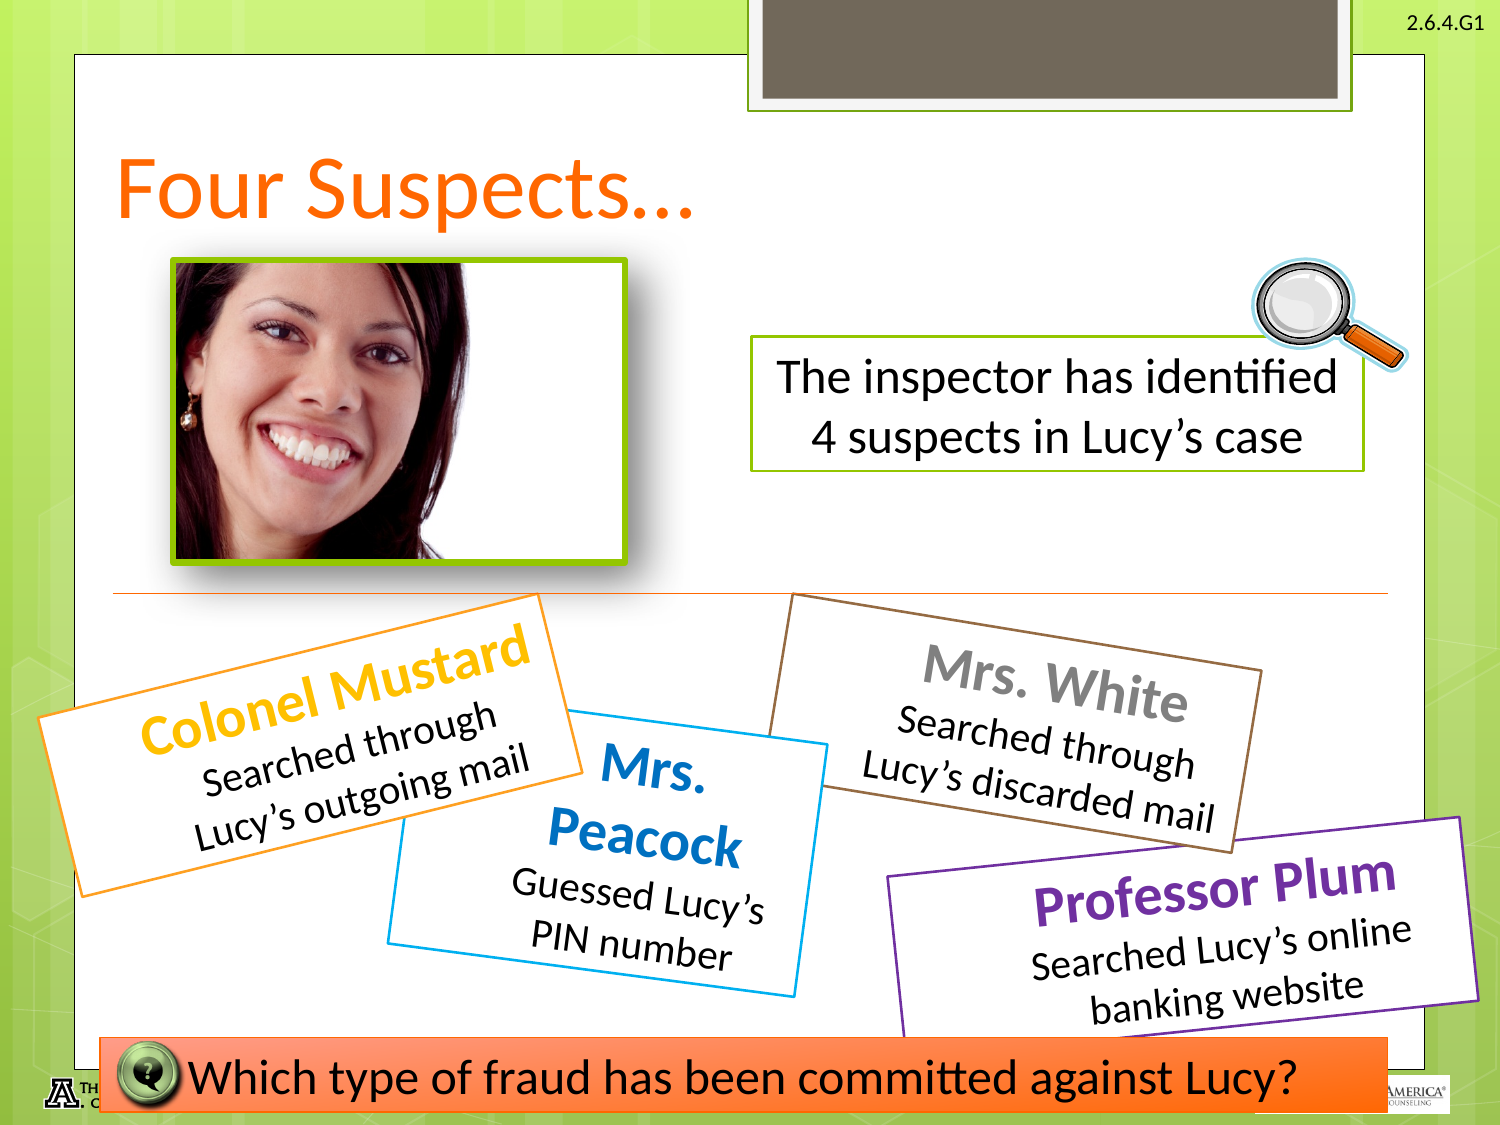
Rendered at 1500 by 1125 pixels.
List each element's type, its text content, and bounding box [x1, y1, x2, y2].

picture [176, 262, 622, 560]
title Four Suspects… [100, 87, 1254, 244]
text_box Mrs. White Searched through Lucy’s discarded mail [768, 602, 1263, 855]
text_box Colonel Mustard Searched through Lucy’s outgoing mail [36, 602, 584, 899]
text_box Mrs. Peacock Guessed Lucy’s PIN number [386, 708, 829, 999]
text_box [99, 1037, 1388, 1114]
text_box Professor Plum Searched Lucy’s online banking website [886, 815, 1480, 1035]
text_box The inspector has identified 4 suspects in Lucy’s case [750, 335, 1365, 472]
picture [1253, 252, 1403, 384]
